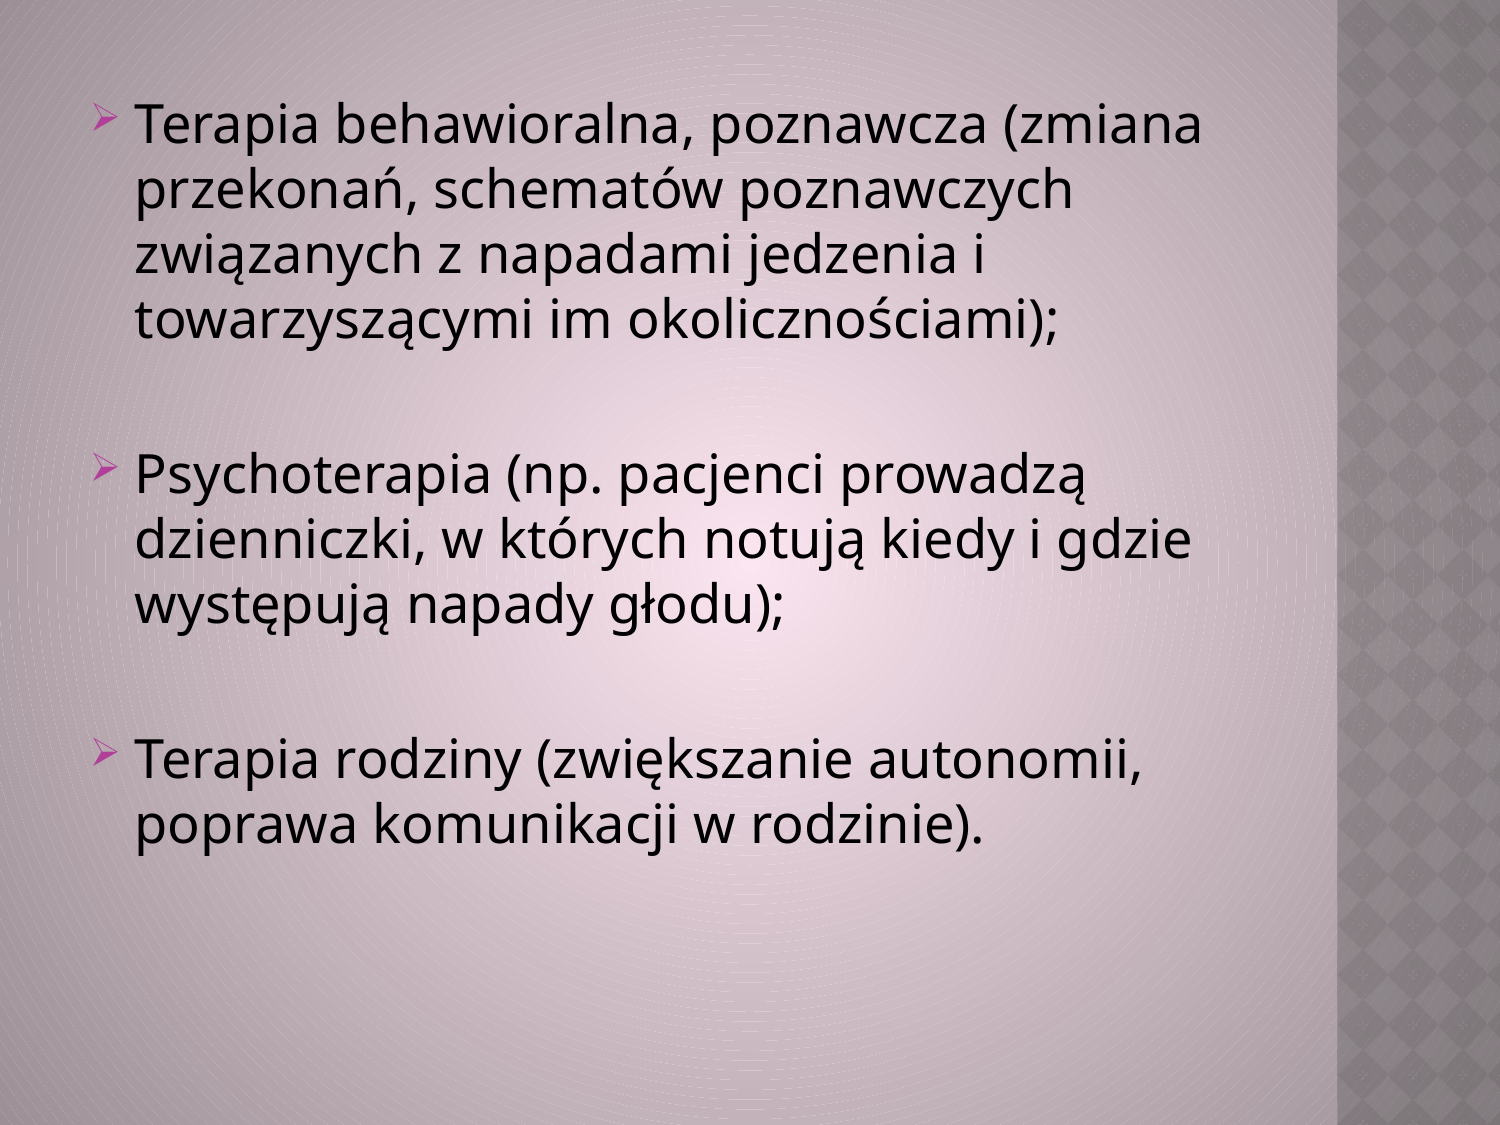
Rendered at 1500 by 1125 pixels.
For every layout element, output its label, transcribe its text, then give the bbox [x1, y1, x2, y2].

list Terapia behawioralna, poznawcza (zmiana przekonań, schematów poznawczych związanych z napadami jedzenia i towarzyszącymi im okolicznościami); Psychoterapia (np. pacjenci prowadzą dzienniczki, w których notują kiedy i gdzie występują napady głodu); Terapia rodziny (zwiększanie autonomii, poprawa komunikacji w rodzinie). [75, 82, 1263, 1059]
